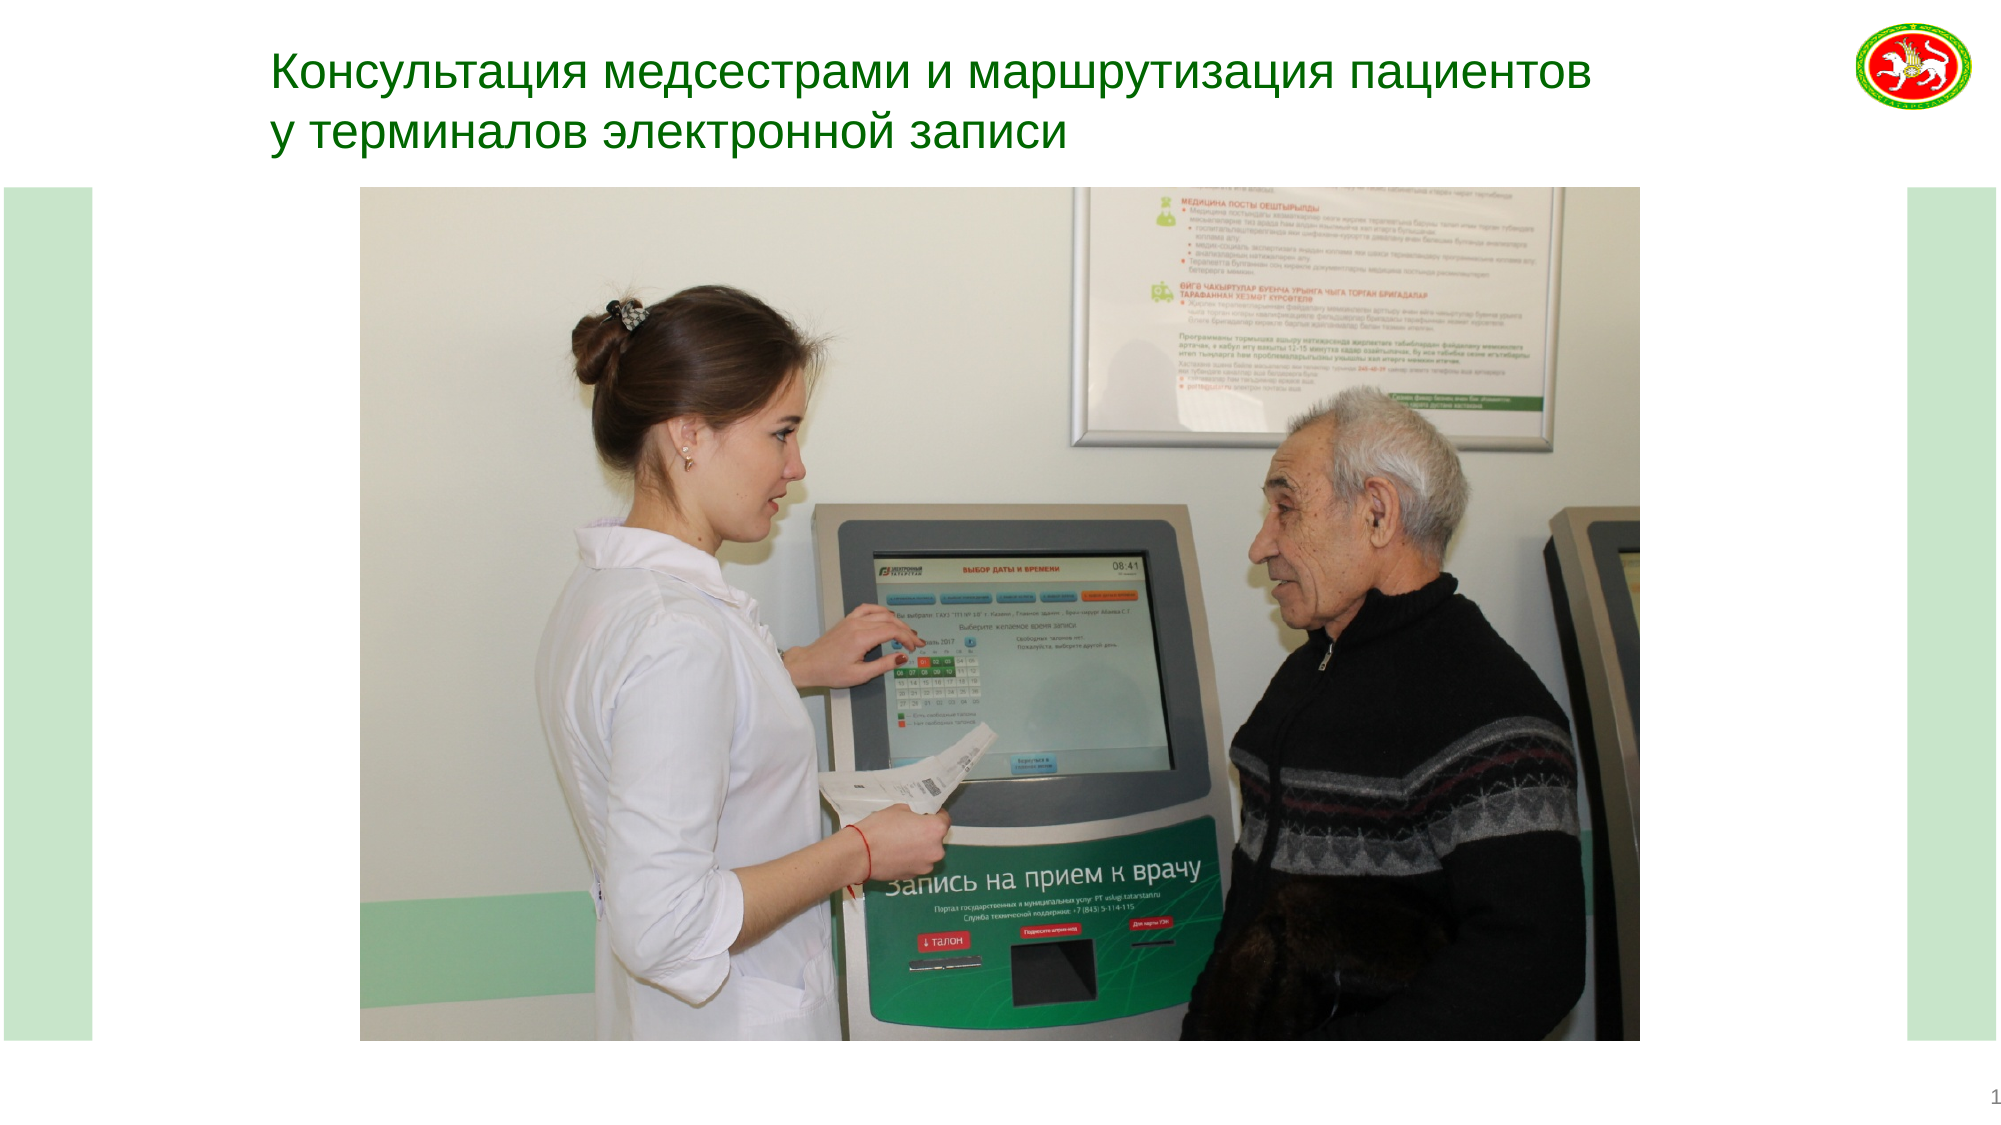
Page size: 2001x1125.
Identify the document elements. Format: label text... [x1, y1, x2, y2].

picture [360, 187, 1640, 1041]
picture [1855, 23, 1972, 110]
text_box [1905, 185, 1998, 1043]
title Консультация медсестрами и маршрутизация пациентов у терминалов электронной записи [269, 38, 1628, 160]
text_box [2, 185, 94, 1043]
